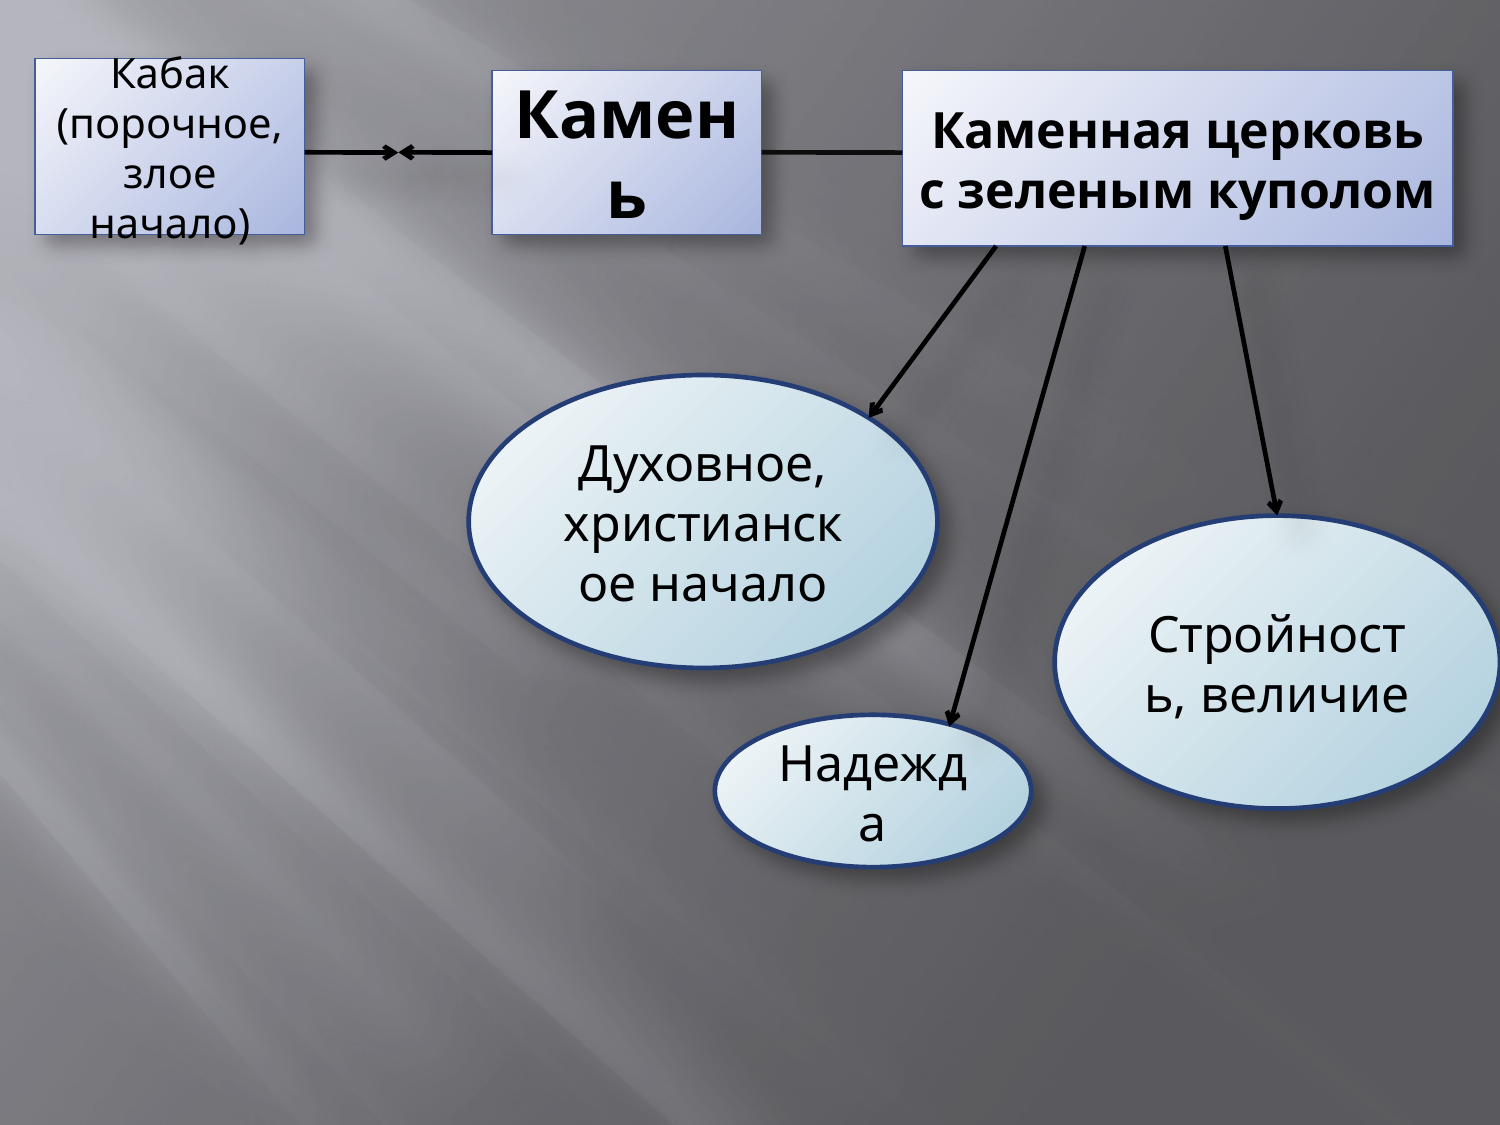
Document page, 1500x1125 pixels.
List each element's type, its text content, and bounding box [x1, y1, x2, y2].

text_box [846, 268, 1019, 396]
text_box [776, 418, 1258, 555]
text_box Духовное, христианское начало [467, 374, 905, 669]
text_box Кабак (порочное, злое начало) [34, 58, 305, 235]
text_box Каменная церковь с зеленым куполом [902, 70, 1454, 247]
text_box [1116, 354, 1387, 407]
text_box Камень [491, 70, 762, 235]
text_box Надежда [714, 714, 1032, 868]
text_box Стройность, величие [1053, 516, 1500, 810]
